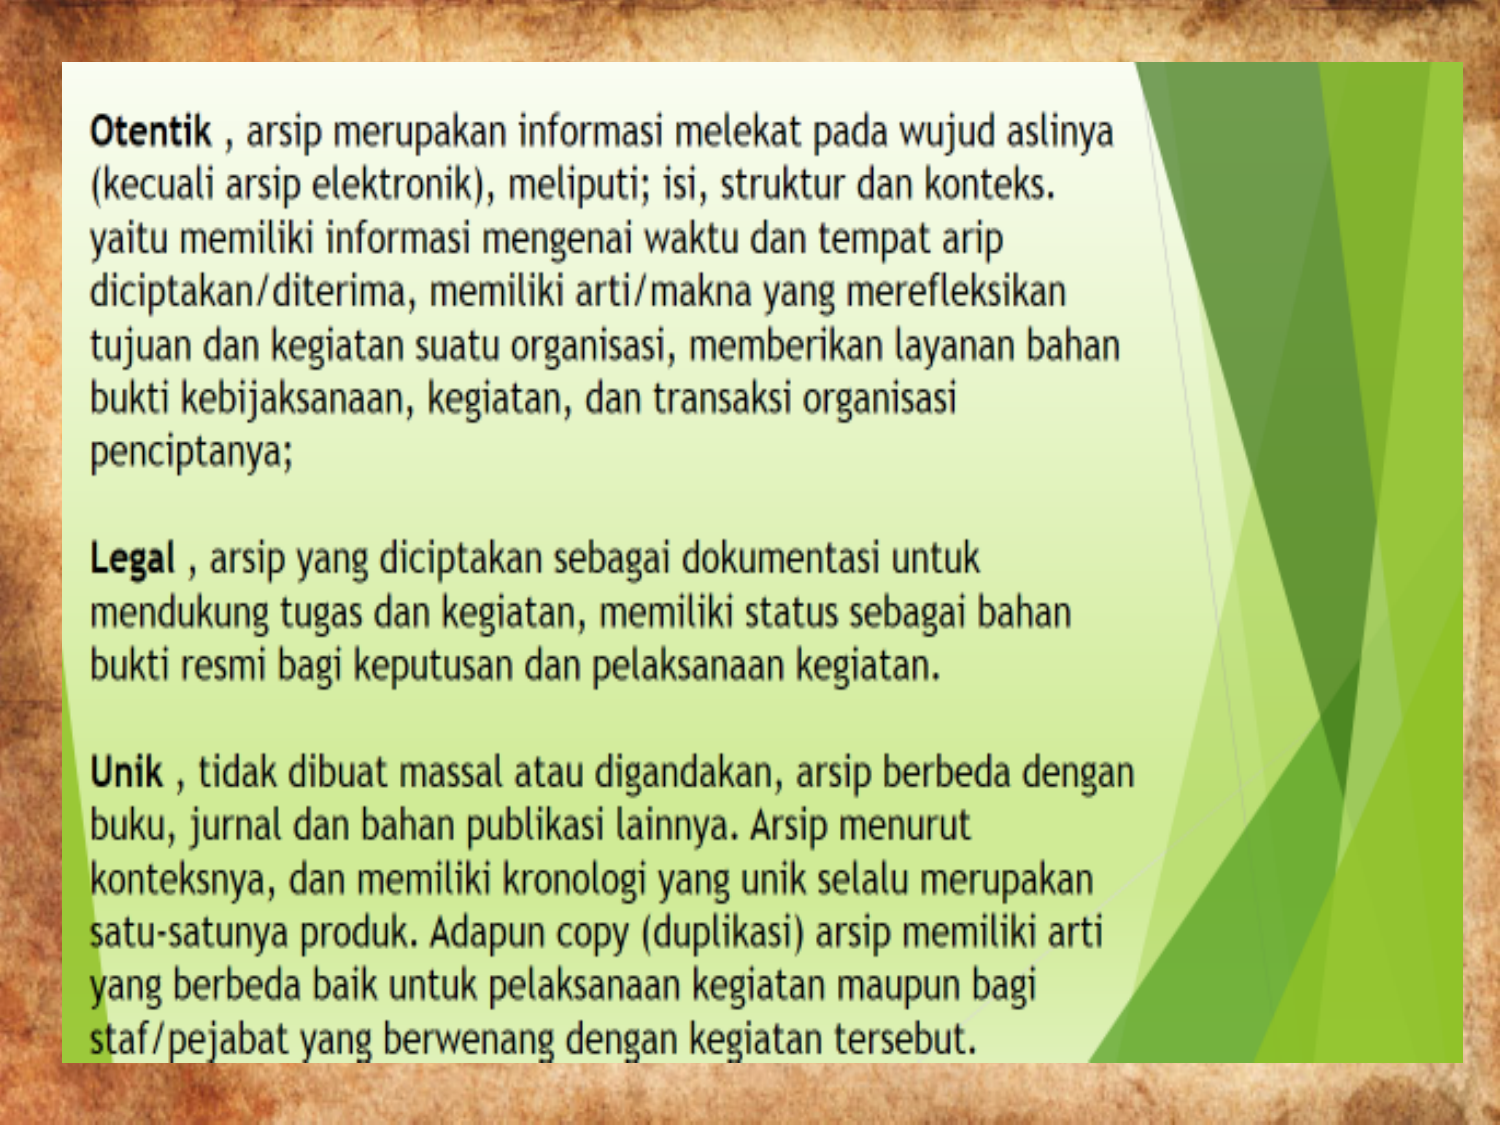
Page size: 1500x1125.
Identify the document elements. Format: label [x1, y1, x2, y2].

picture [62, 62, 1463, 1063]
